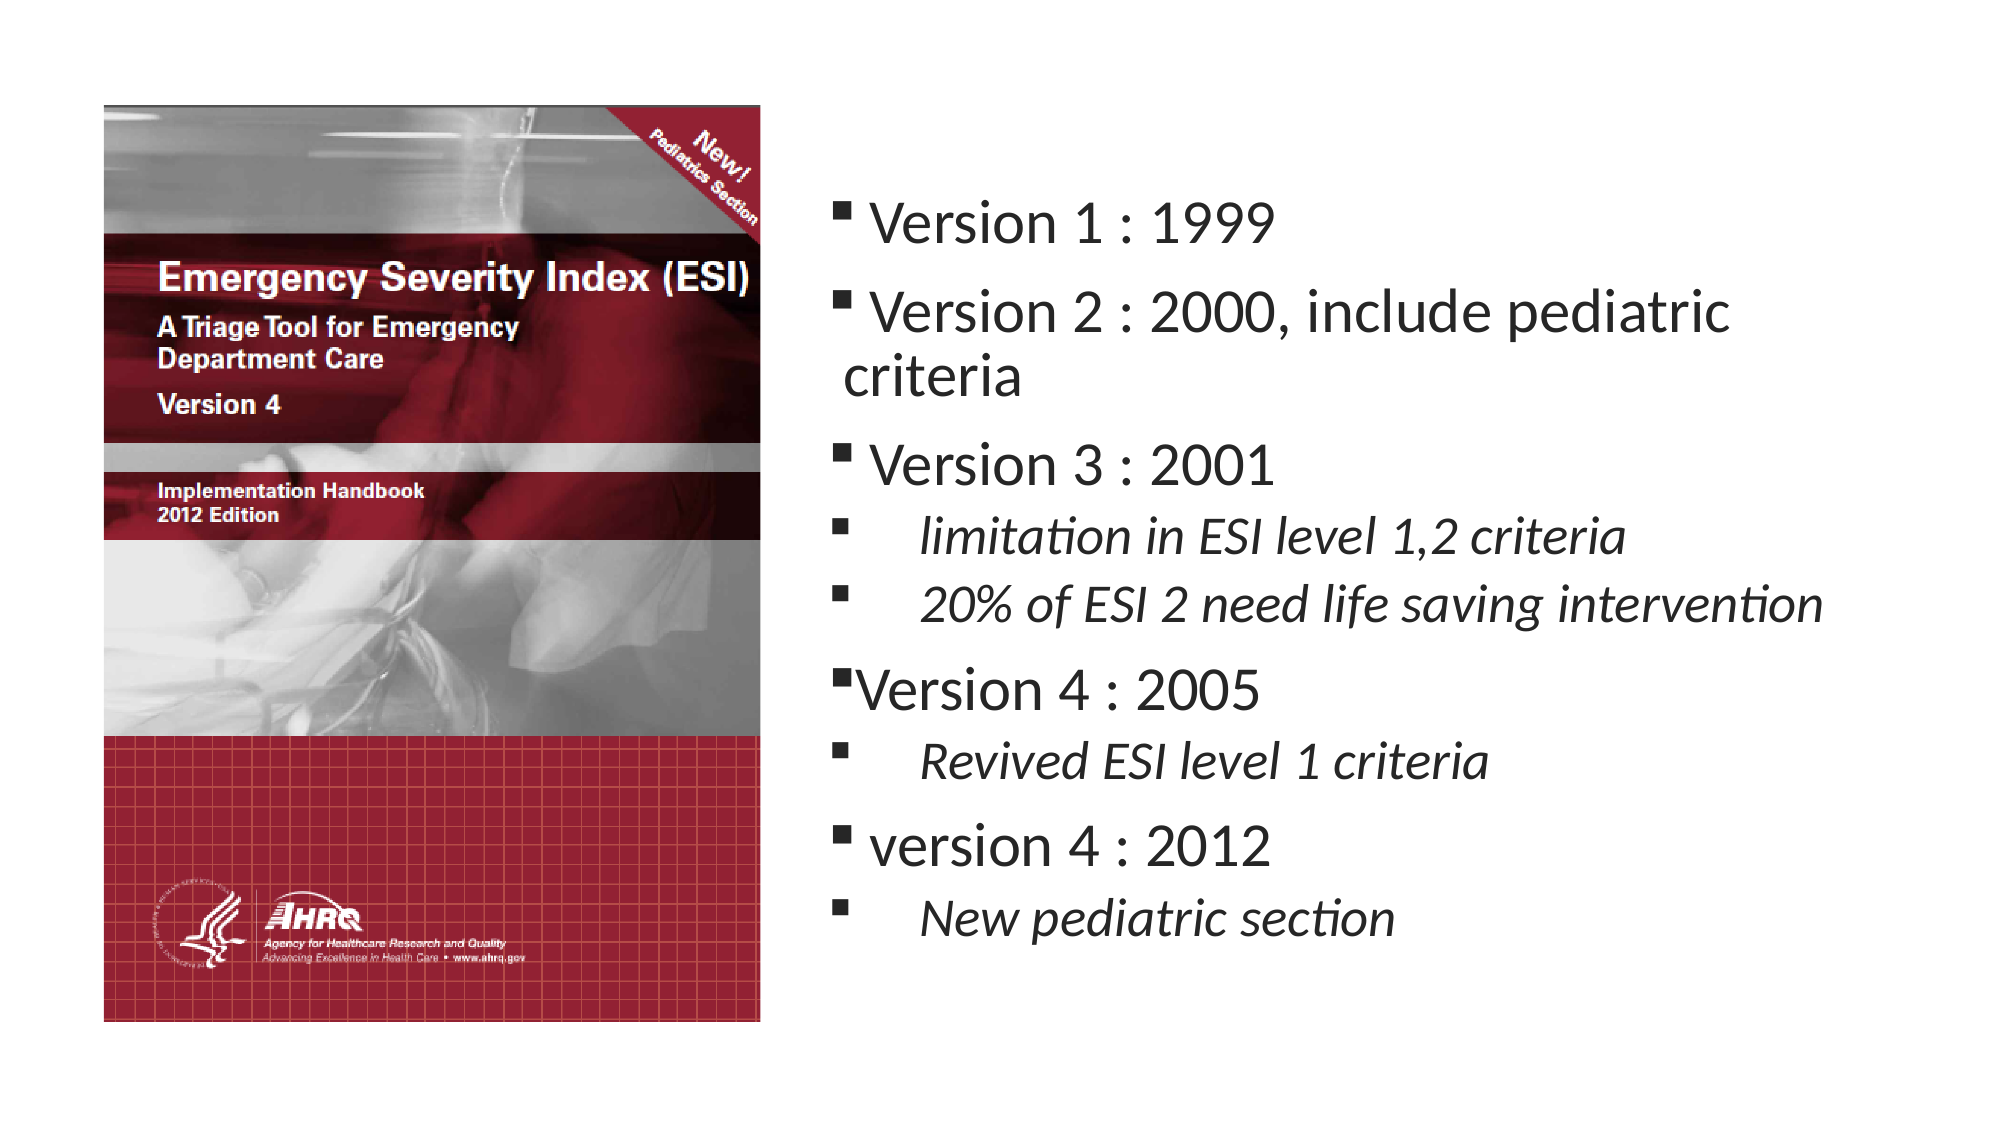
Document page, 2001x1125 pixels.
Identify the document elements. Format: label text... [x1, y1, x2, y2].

picture [103, 104, 761, 1022]
list Version 1 : 1999 Version 2 : 2000, include pediatric criteria Version 3 : 2001 limitation in ESI level 1,2 criteria 20% of ESI 2 need life saving intervention Version 4 : 2005 Revived ESI level 1 criteria version 4 : 2012 New pediatric section [812, 184, 1894, 964]
